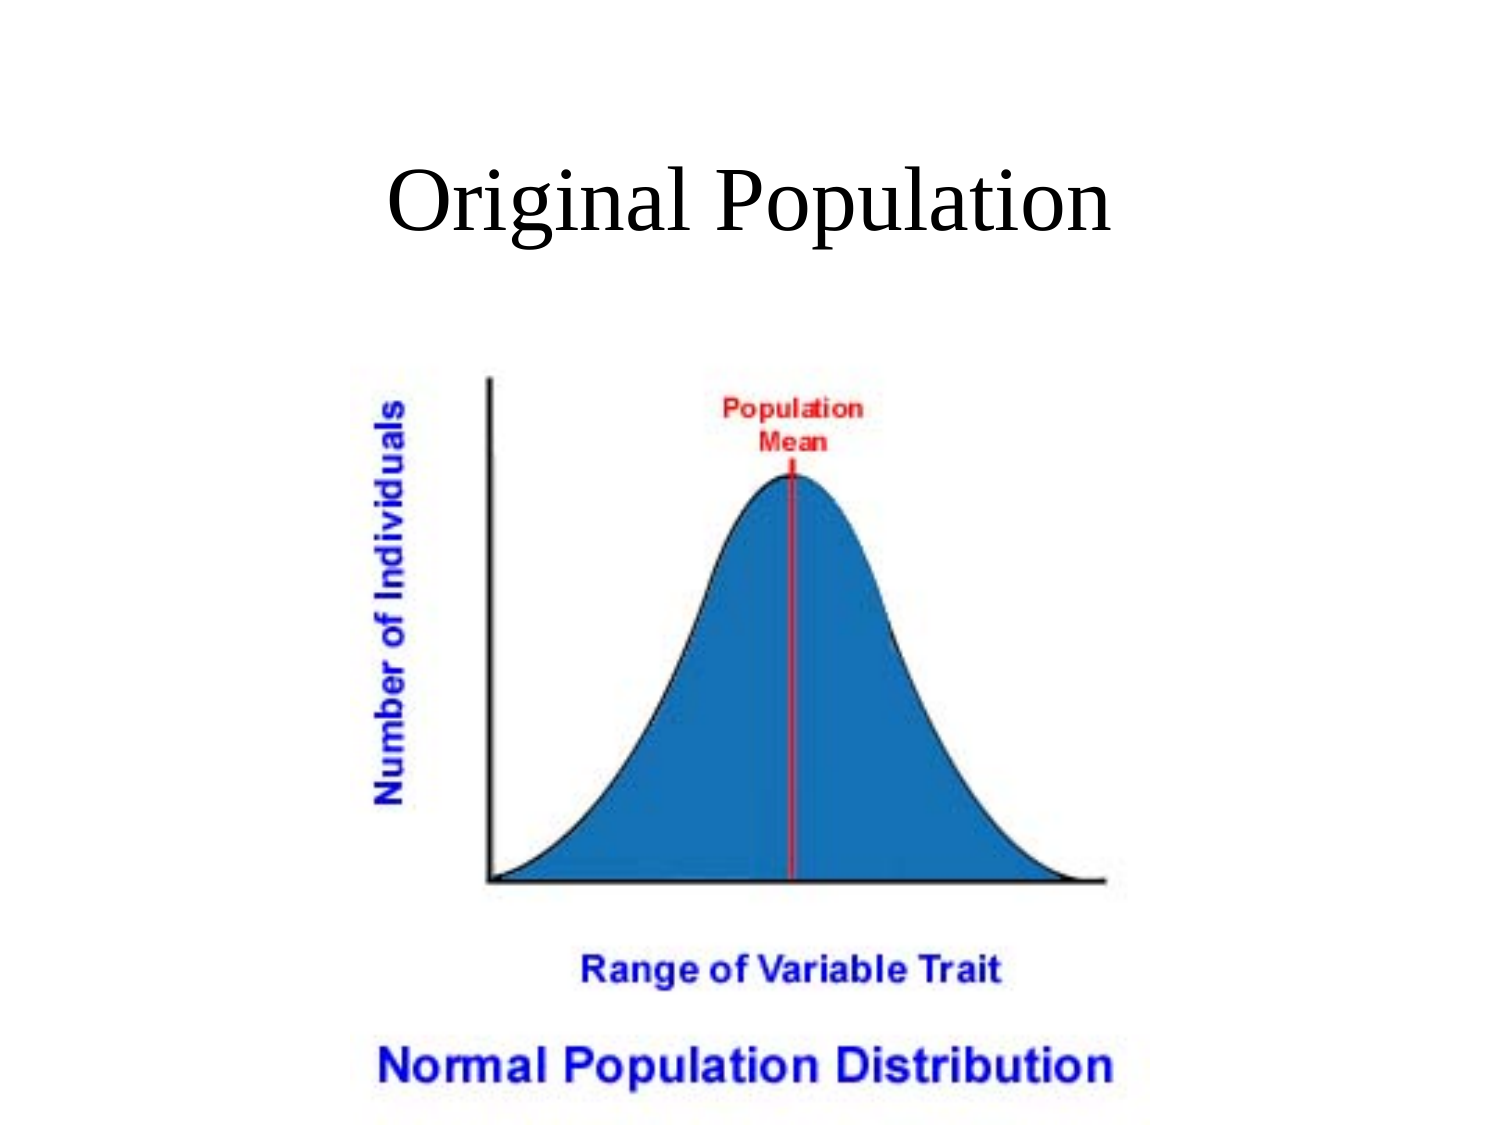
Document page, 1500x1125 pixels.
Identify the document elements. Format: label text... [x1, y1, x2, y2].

picture [349, 324, 1151, 1125]
title Original Population [112, 99, 1388, 288]
